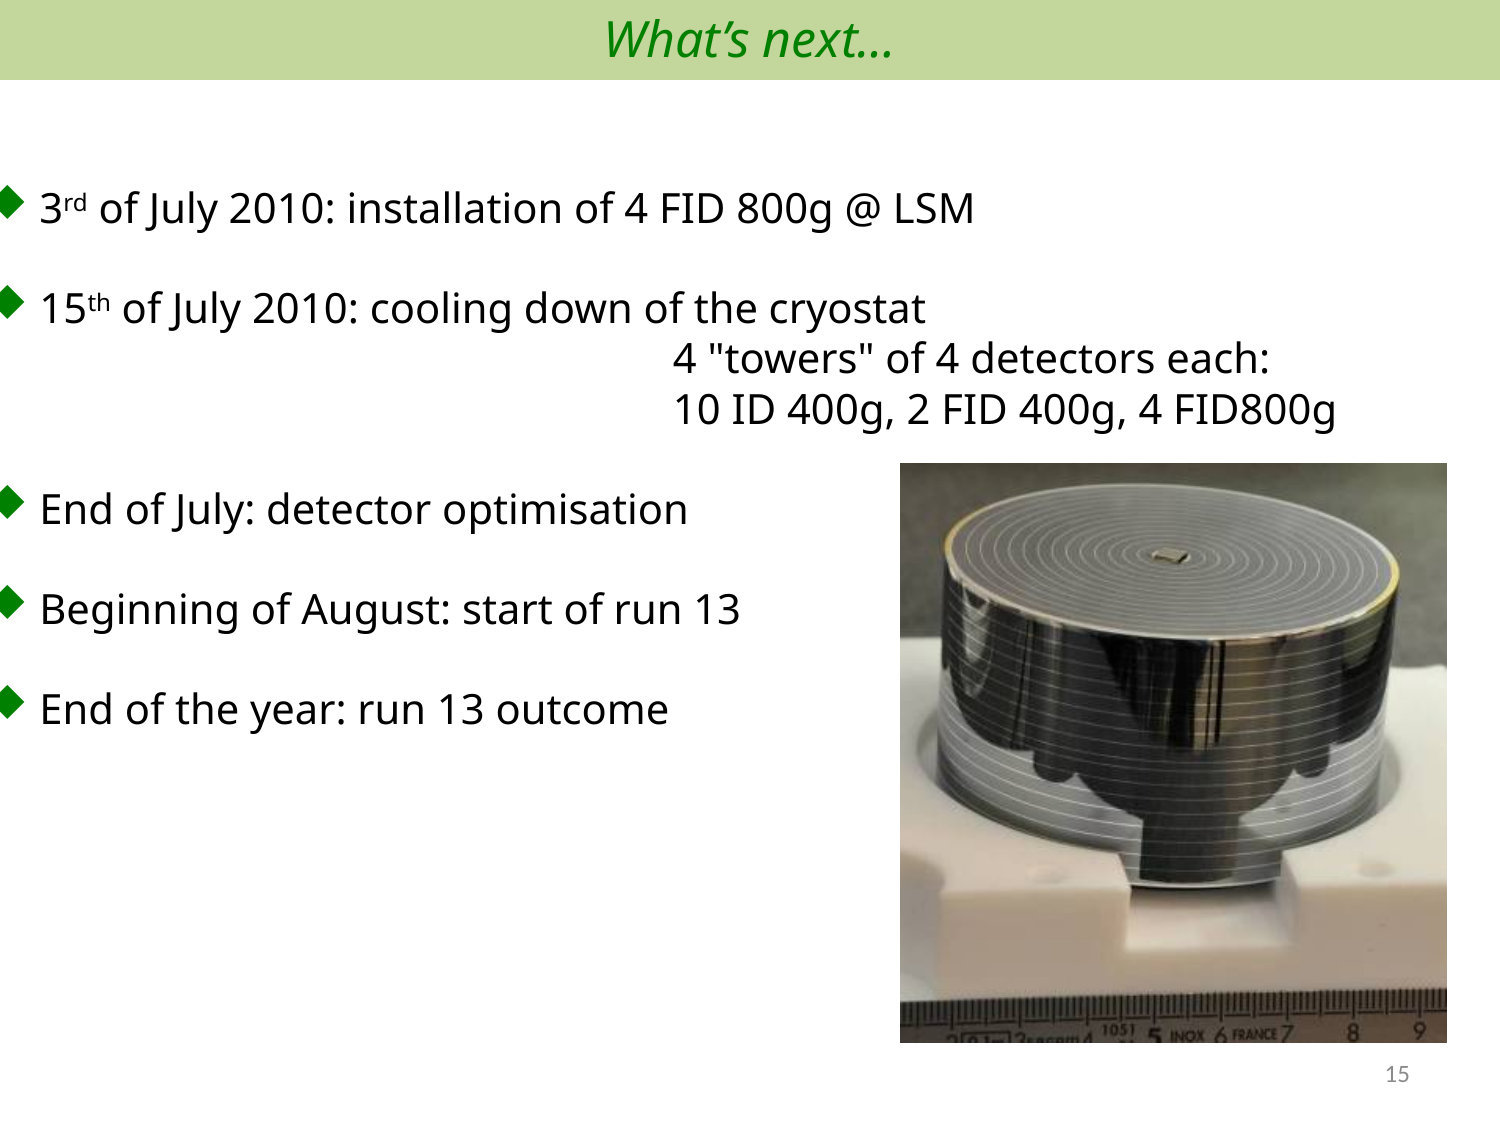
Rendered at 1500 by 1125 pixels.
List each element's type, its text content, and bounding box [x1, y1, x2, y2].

picture [899, 463, 1447, 1043]
text_box What’s next… [0, 0, 1500, 80]
slide_number 15 [1074, 1052, 1425, 1103]
text_box 3rd of July 2010: installation of 4 FID 800g @ LSM 15th of July 2010: cooling down of the cryostat 4 "towers" of 4 detectors each: 10 ID 400g, 2 FID 400g, 4 FID800g End of July: detector optimisation Beginning of August: start of run 13 End of the year: run 13 outcome [0, 174, 1353, 790]
